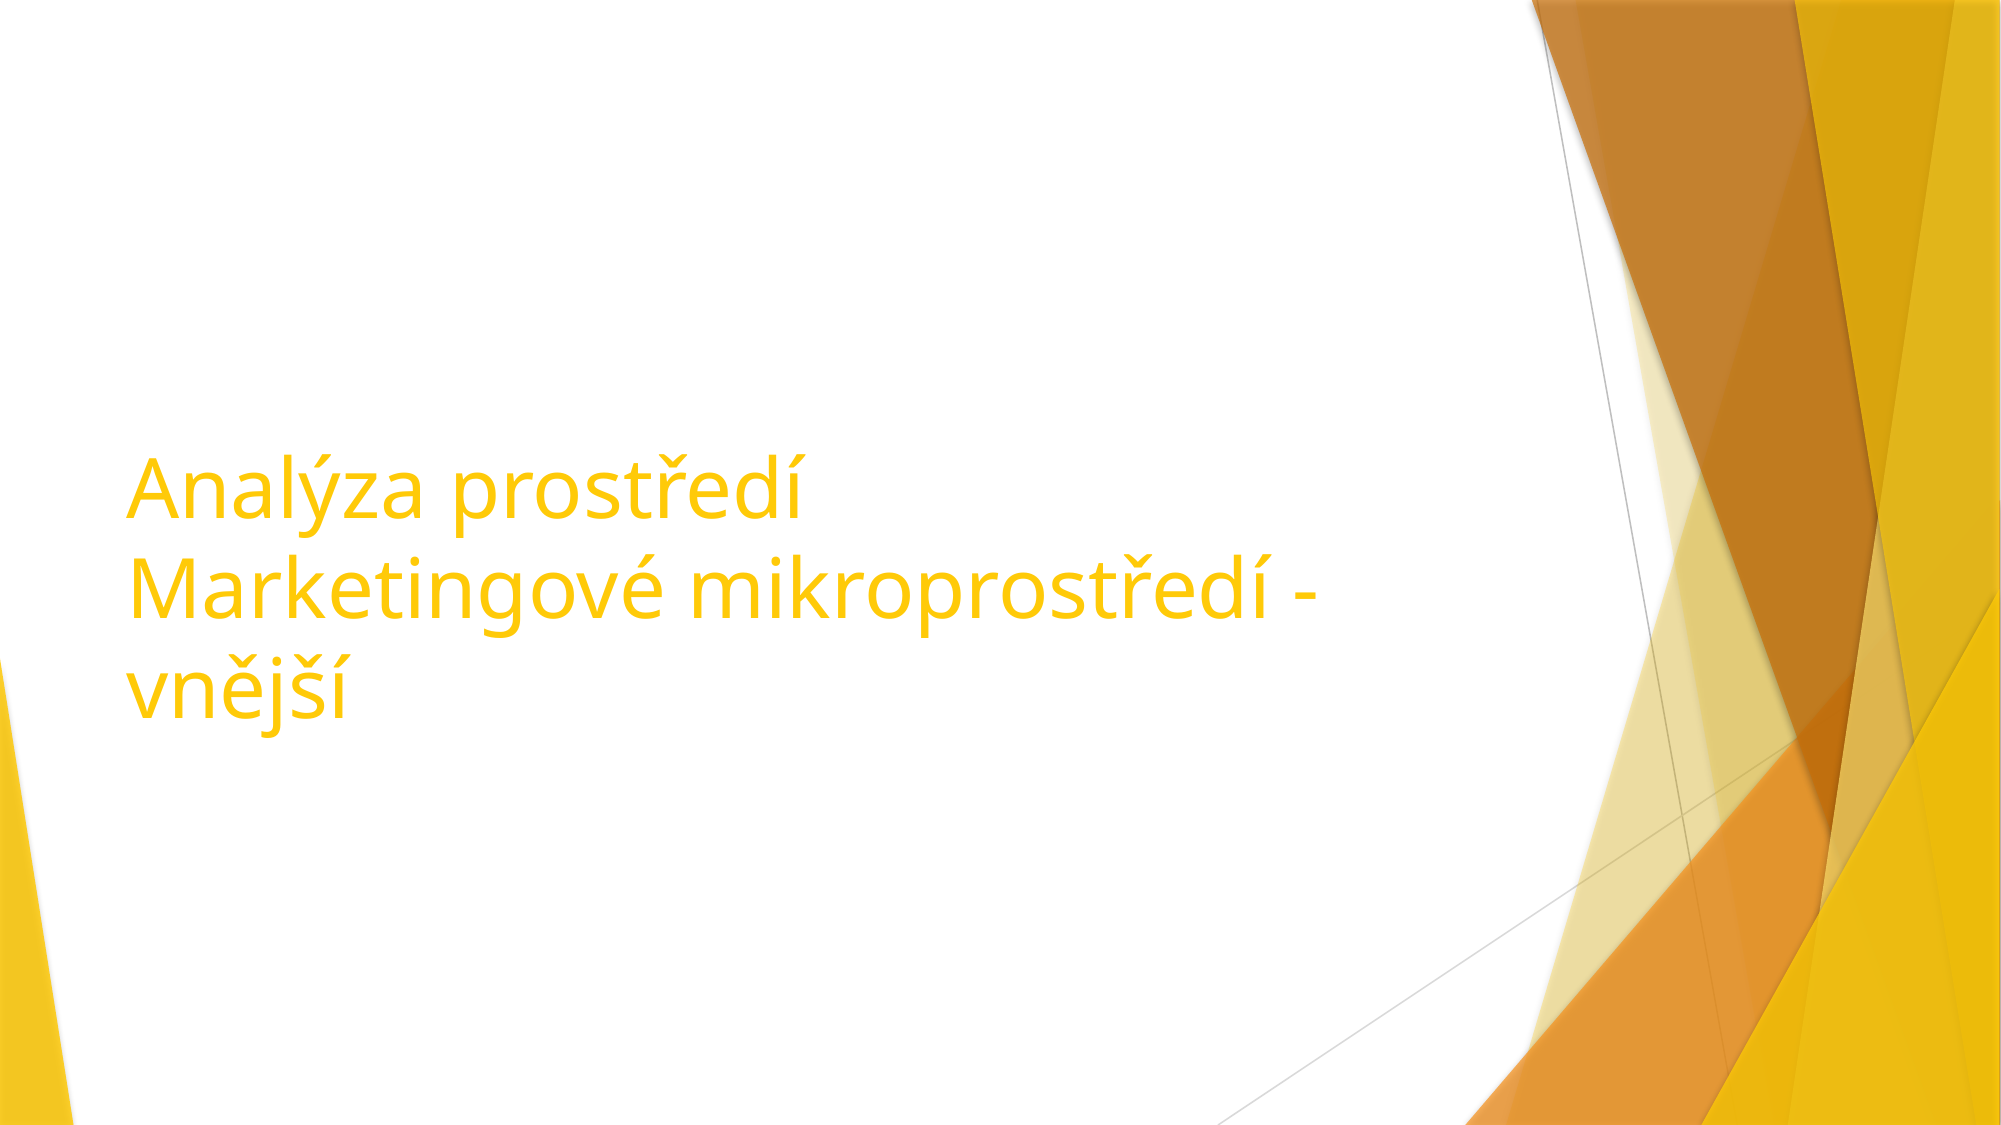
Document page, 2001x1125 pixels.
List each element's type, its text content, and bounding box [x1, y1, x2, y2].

title Analýza prostředí Marketingové mikroprostředí - vnější [111, 443, 1522, 743]
